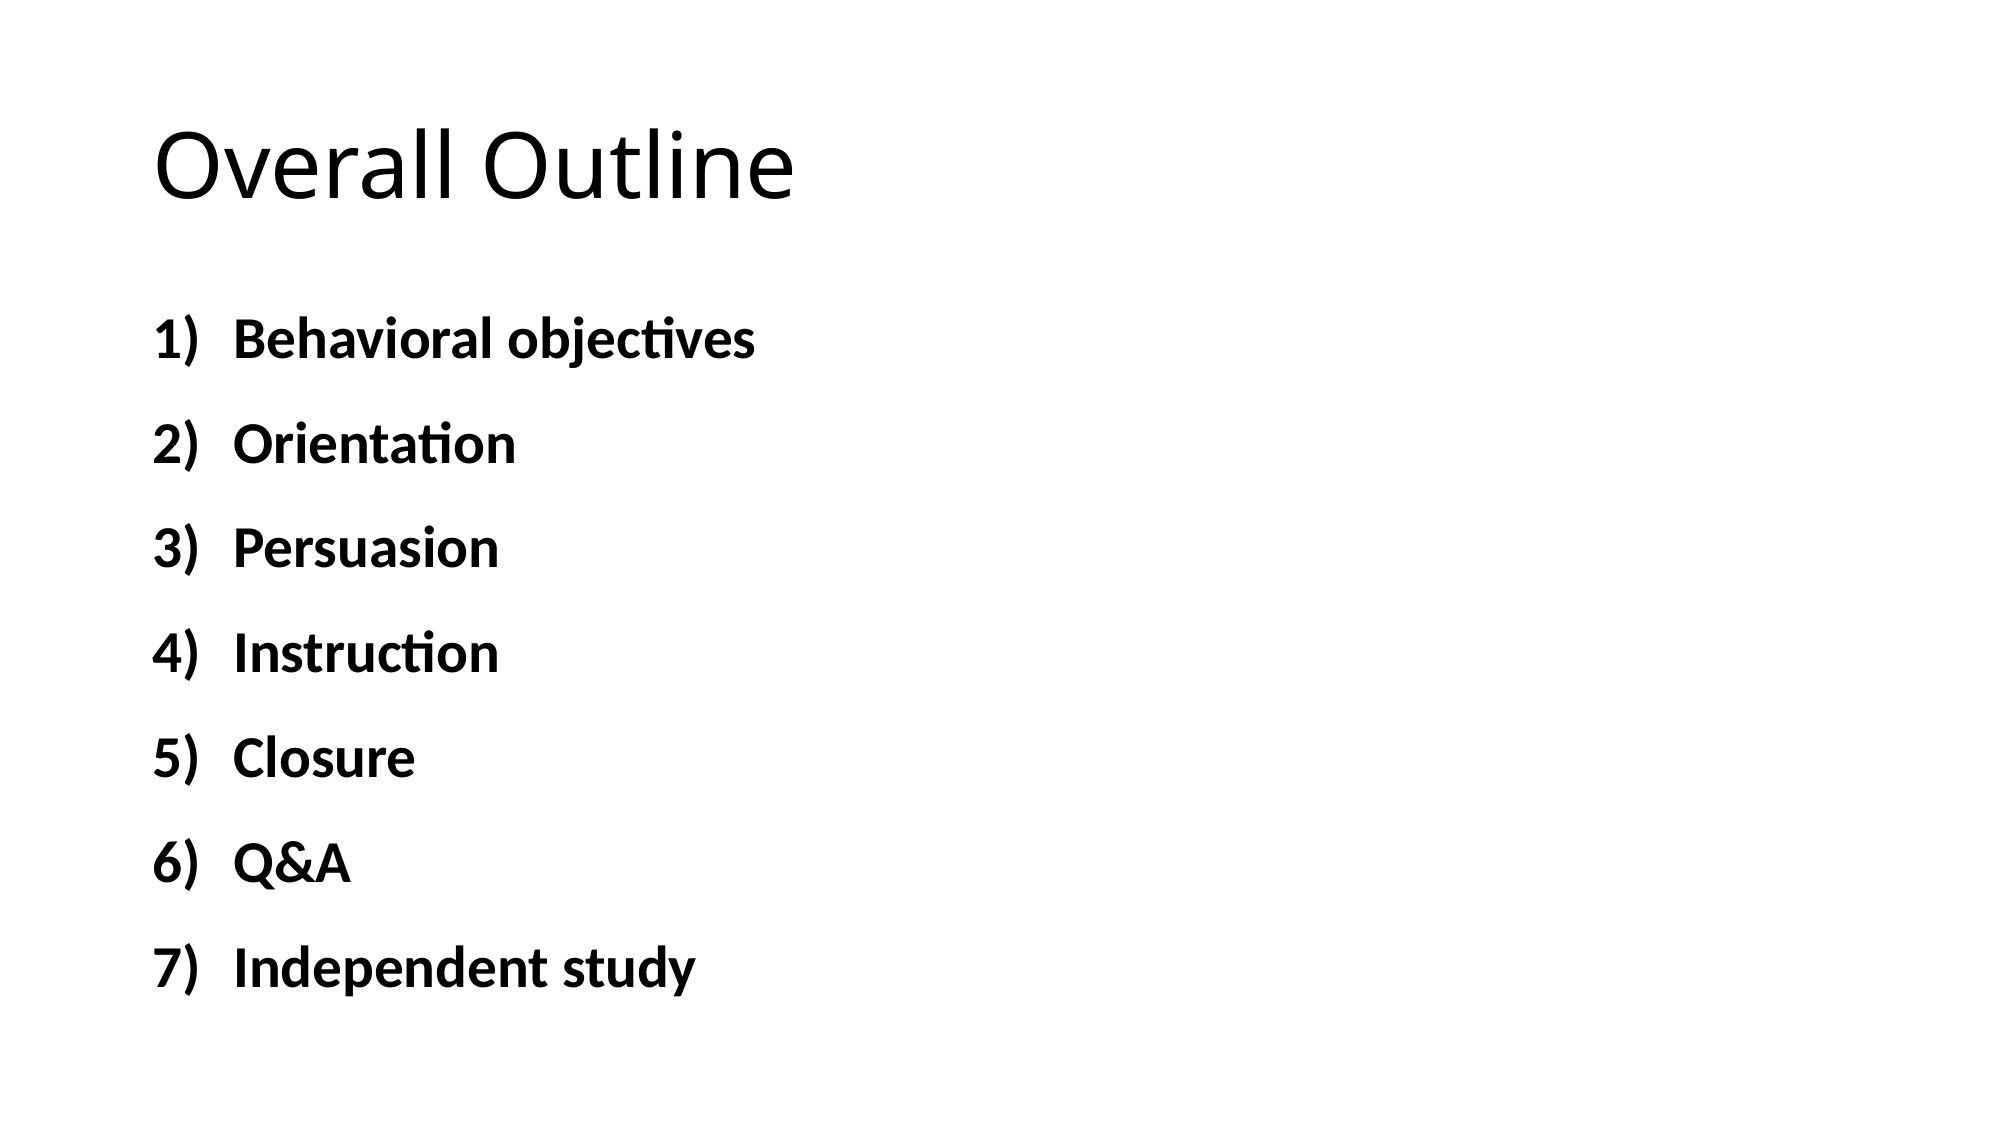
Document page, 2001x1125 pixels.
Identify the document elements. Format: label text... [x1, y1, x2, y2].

list Behavioral objectives Orientation Persuasion Instruction Closure Q&A Independent study [137, 299, 1863, 1014]
title Overall Outline [137, 59, 1863, 278]
